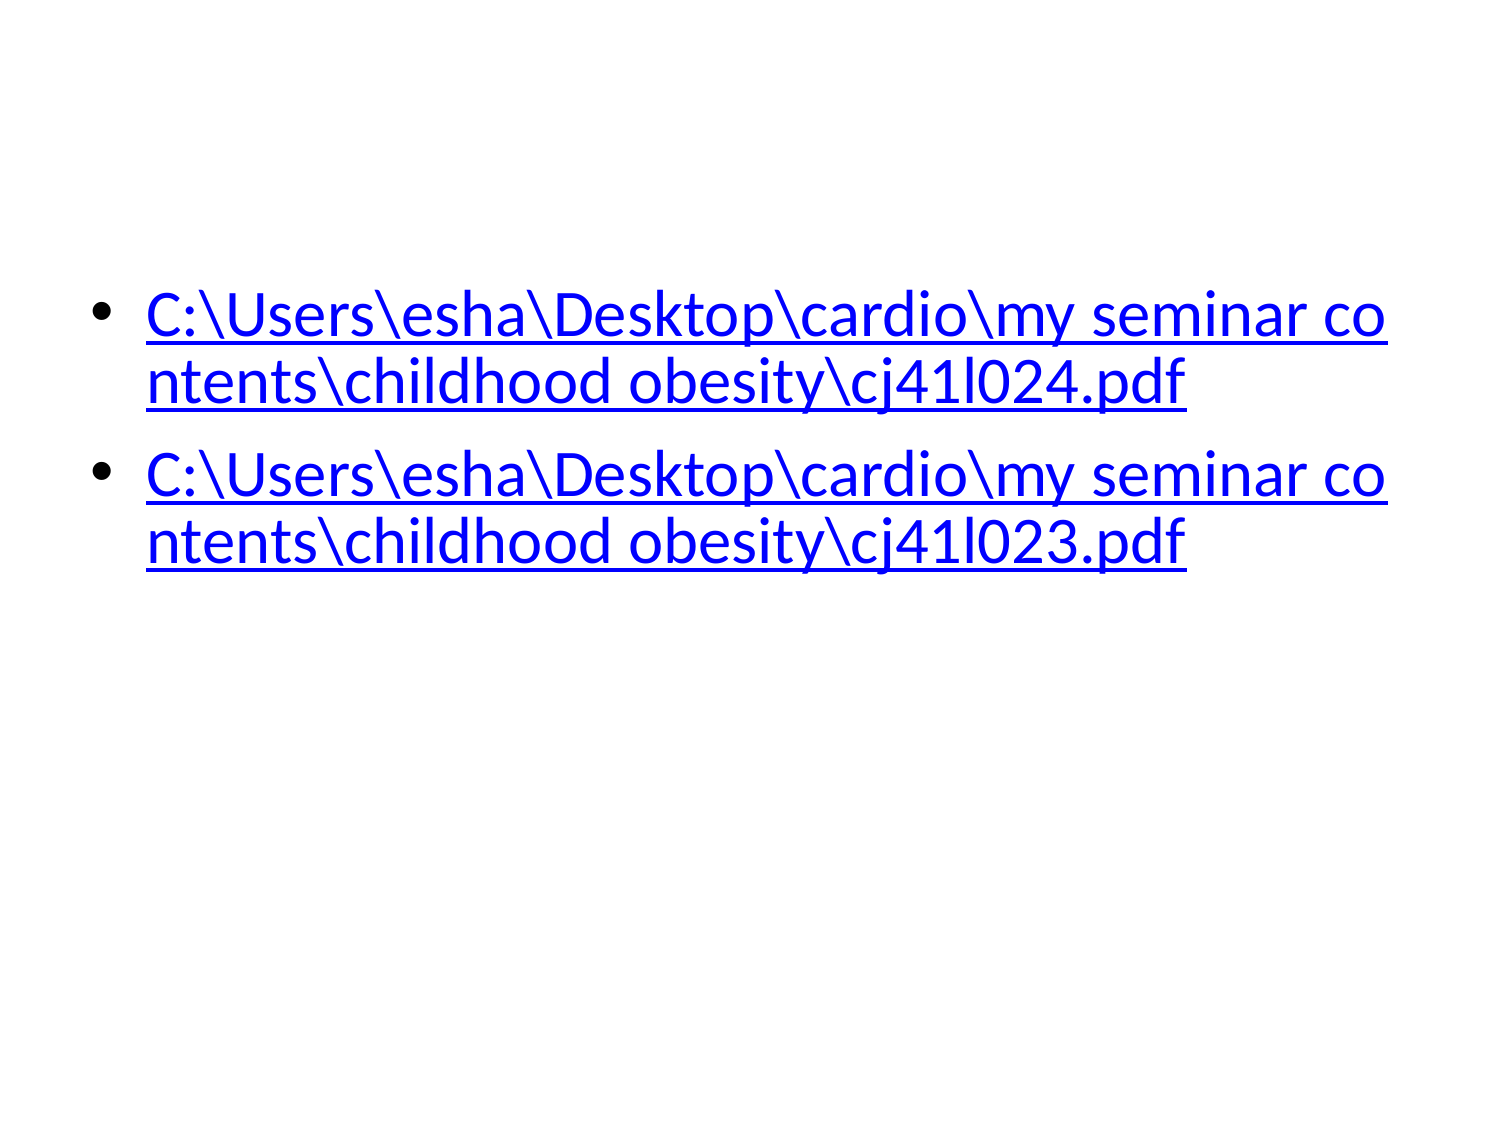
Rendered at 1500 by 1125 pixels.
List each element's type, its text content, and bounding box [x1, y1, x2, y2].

list C:\Users\esha\Desktop\cardio\my seminar contents\childhood obesity\cj41l024.pdf C:\Users\esha\Desktop\cardio\my seminar contents\childhood obesity\cj41l023.pdf [75, 262, 1425, 1005]
